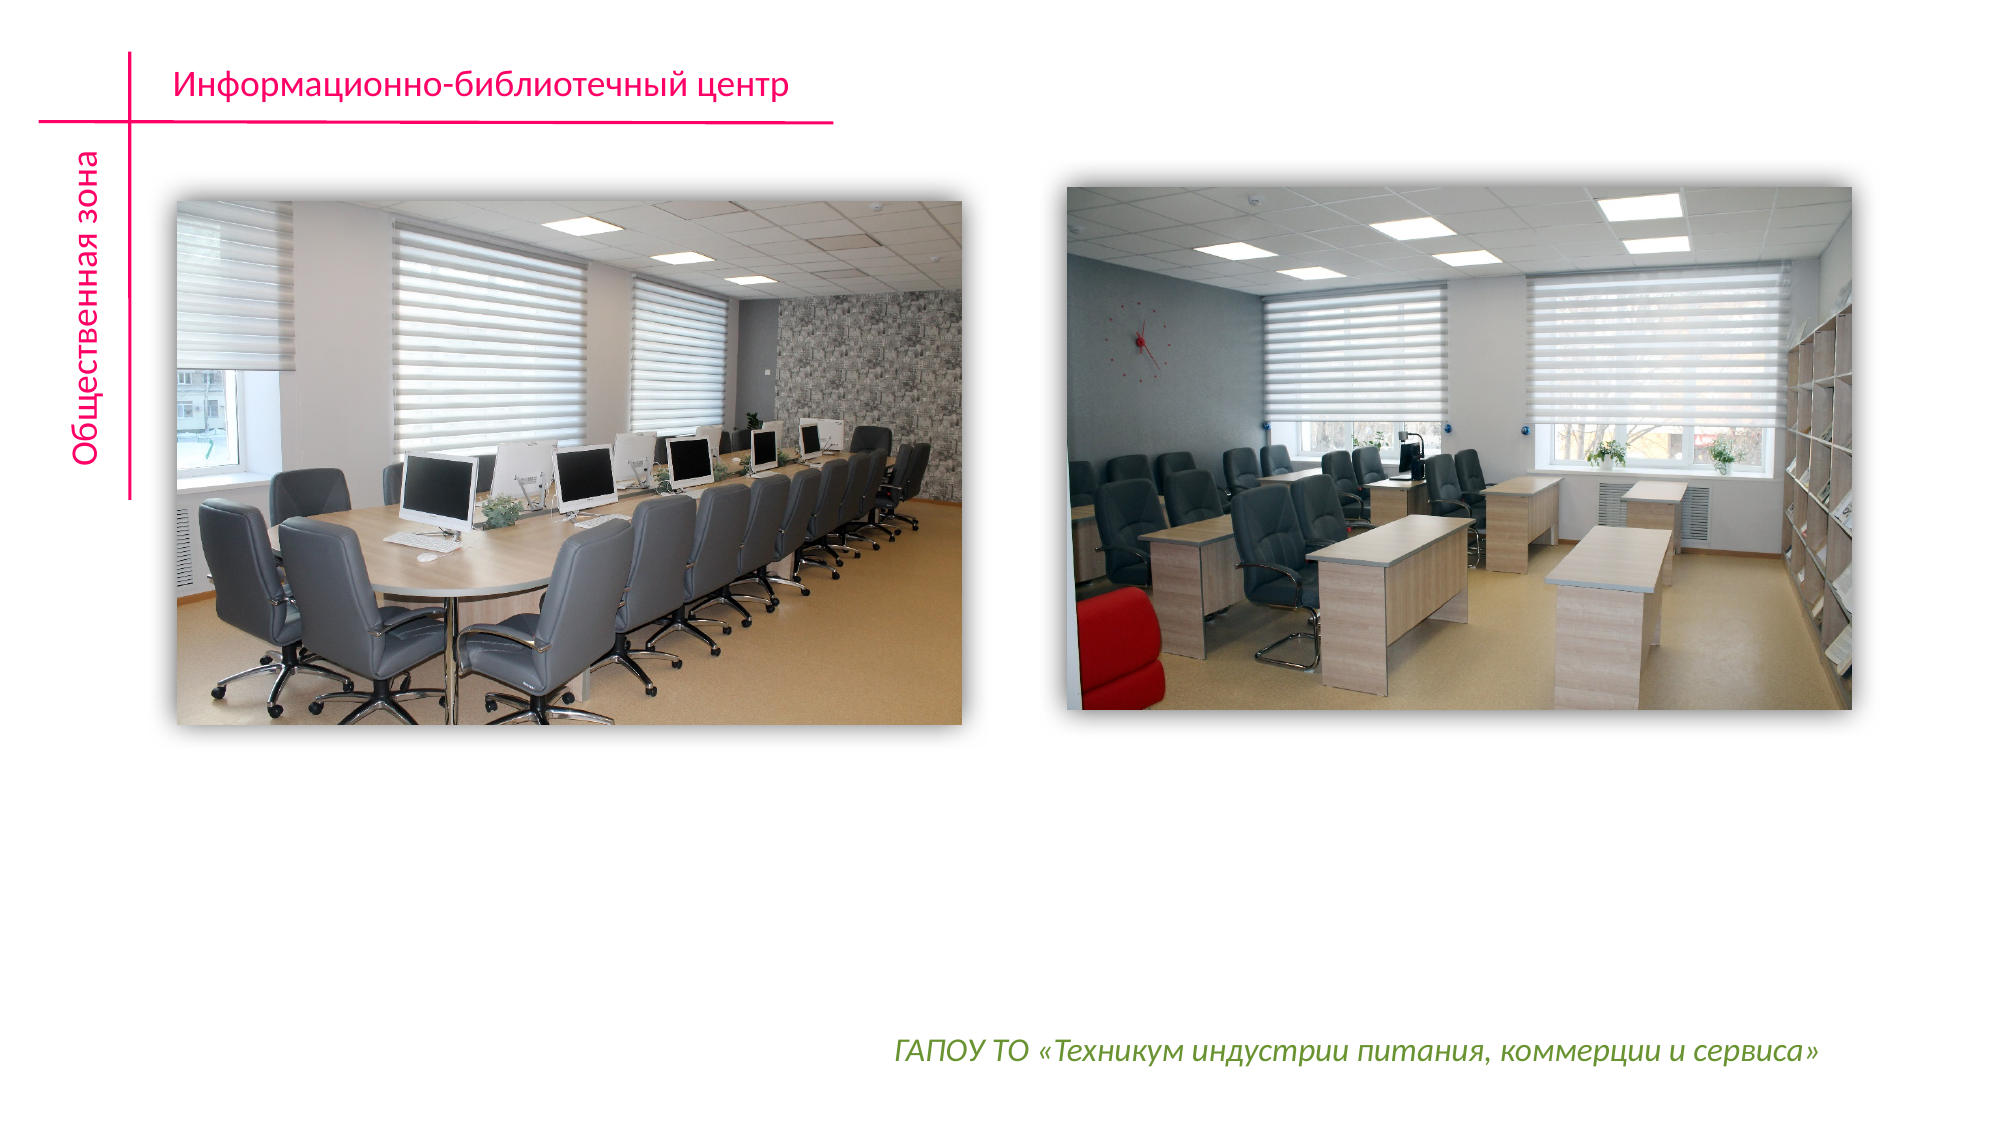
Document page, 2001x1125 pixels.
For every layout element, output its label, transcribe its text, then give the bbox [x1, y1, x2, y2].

text_box Общественная зона [52, 136, 112, 546]
picture [1067, 187, 1852, 710]
picture [177, 201, 962, 725]
text_box ГАПОУ ТО «Техникум индустрии питания, коммерции и сервиса» [879, 1020, 2000, 1116]
text_box Информационно-библиотечный центр [158, 51, 948, 112]
